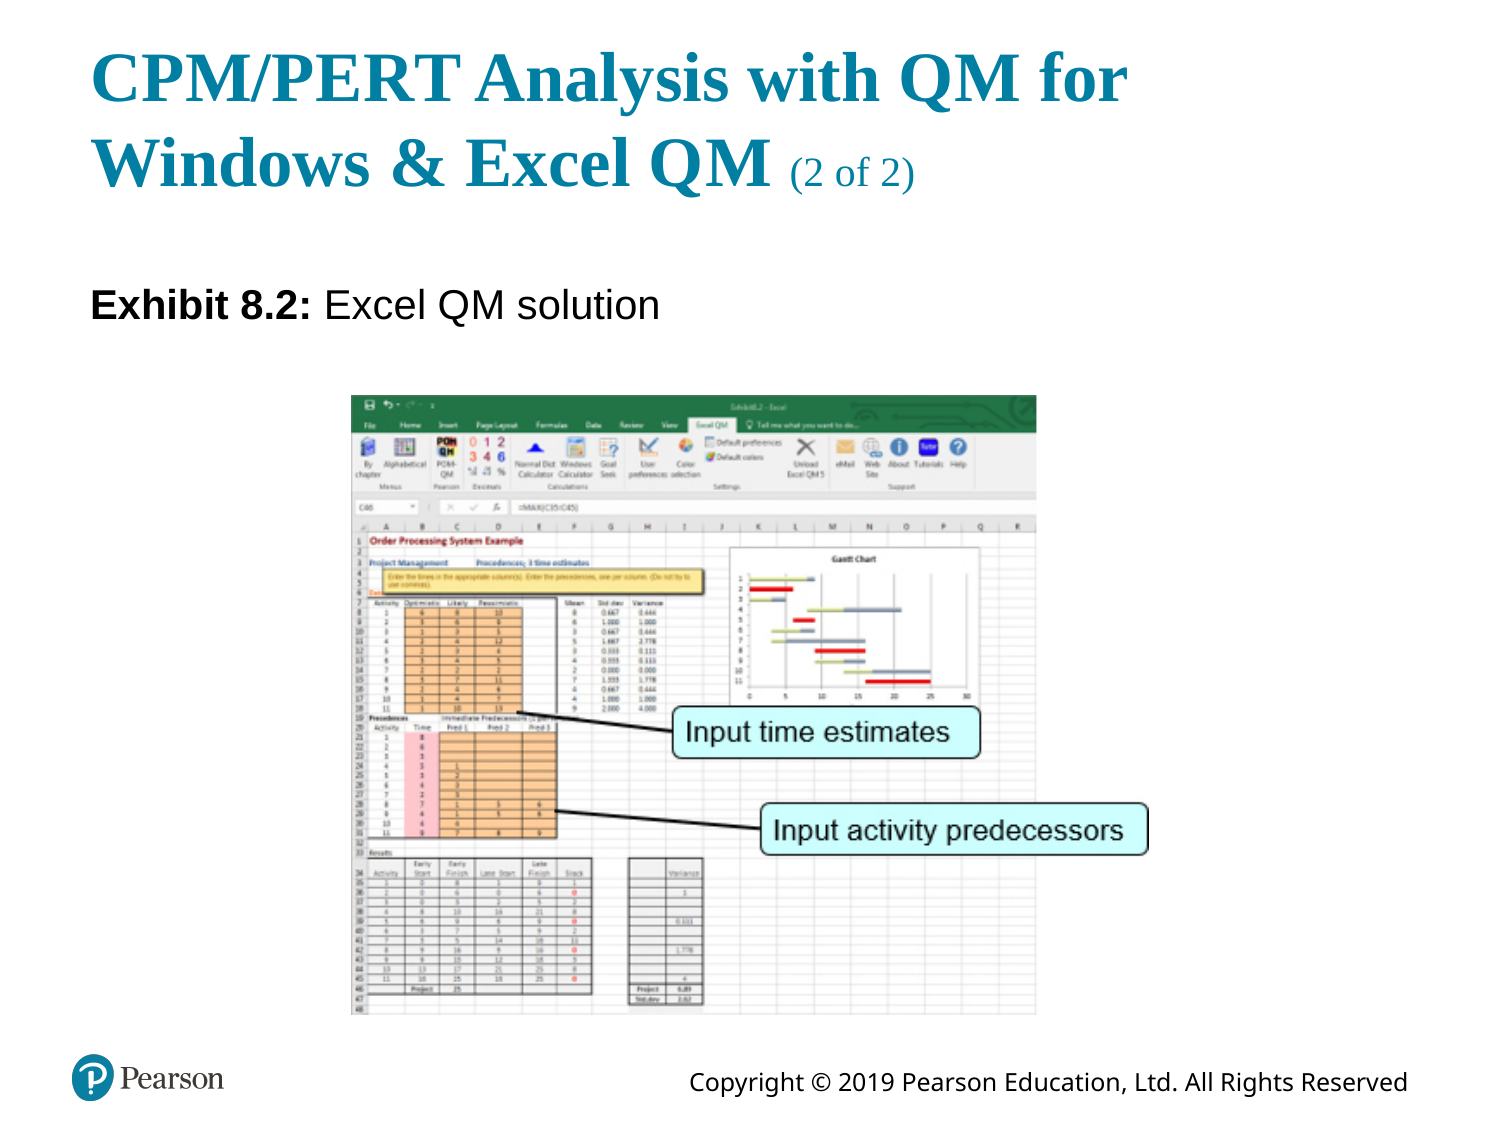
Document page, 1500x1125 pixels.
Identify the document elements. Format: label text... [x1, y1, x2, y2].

picture [72, 1087, 83, 1101]
title C P M/P E R T Analysis with Q M for Windows & Excel Q M (2 of 2) [75, 35, 1425, 216]
picture [72, 1054, 88, 1070]
picture [80, 1063, 106, 1088]
list Exhibit 8.2: Excel Q M solution [75, 262, 1425, 334]
picture [98, 1054, 224, 1101]
picture [350, 395, 1149, 1016]
